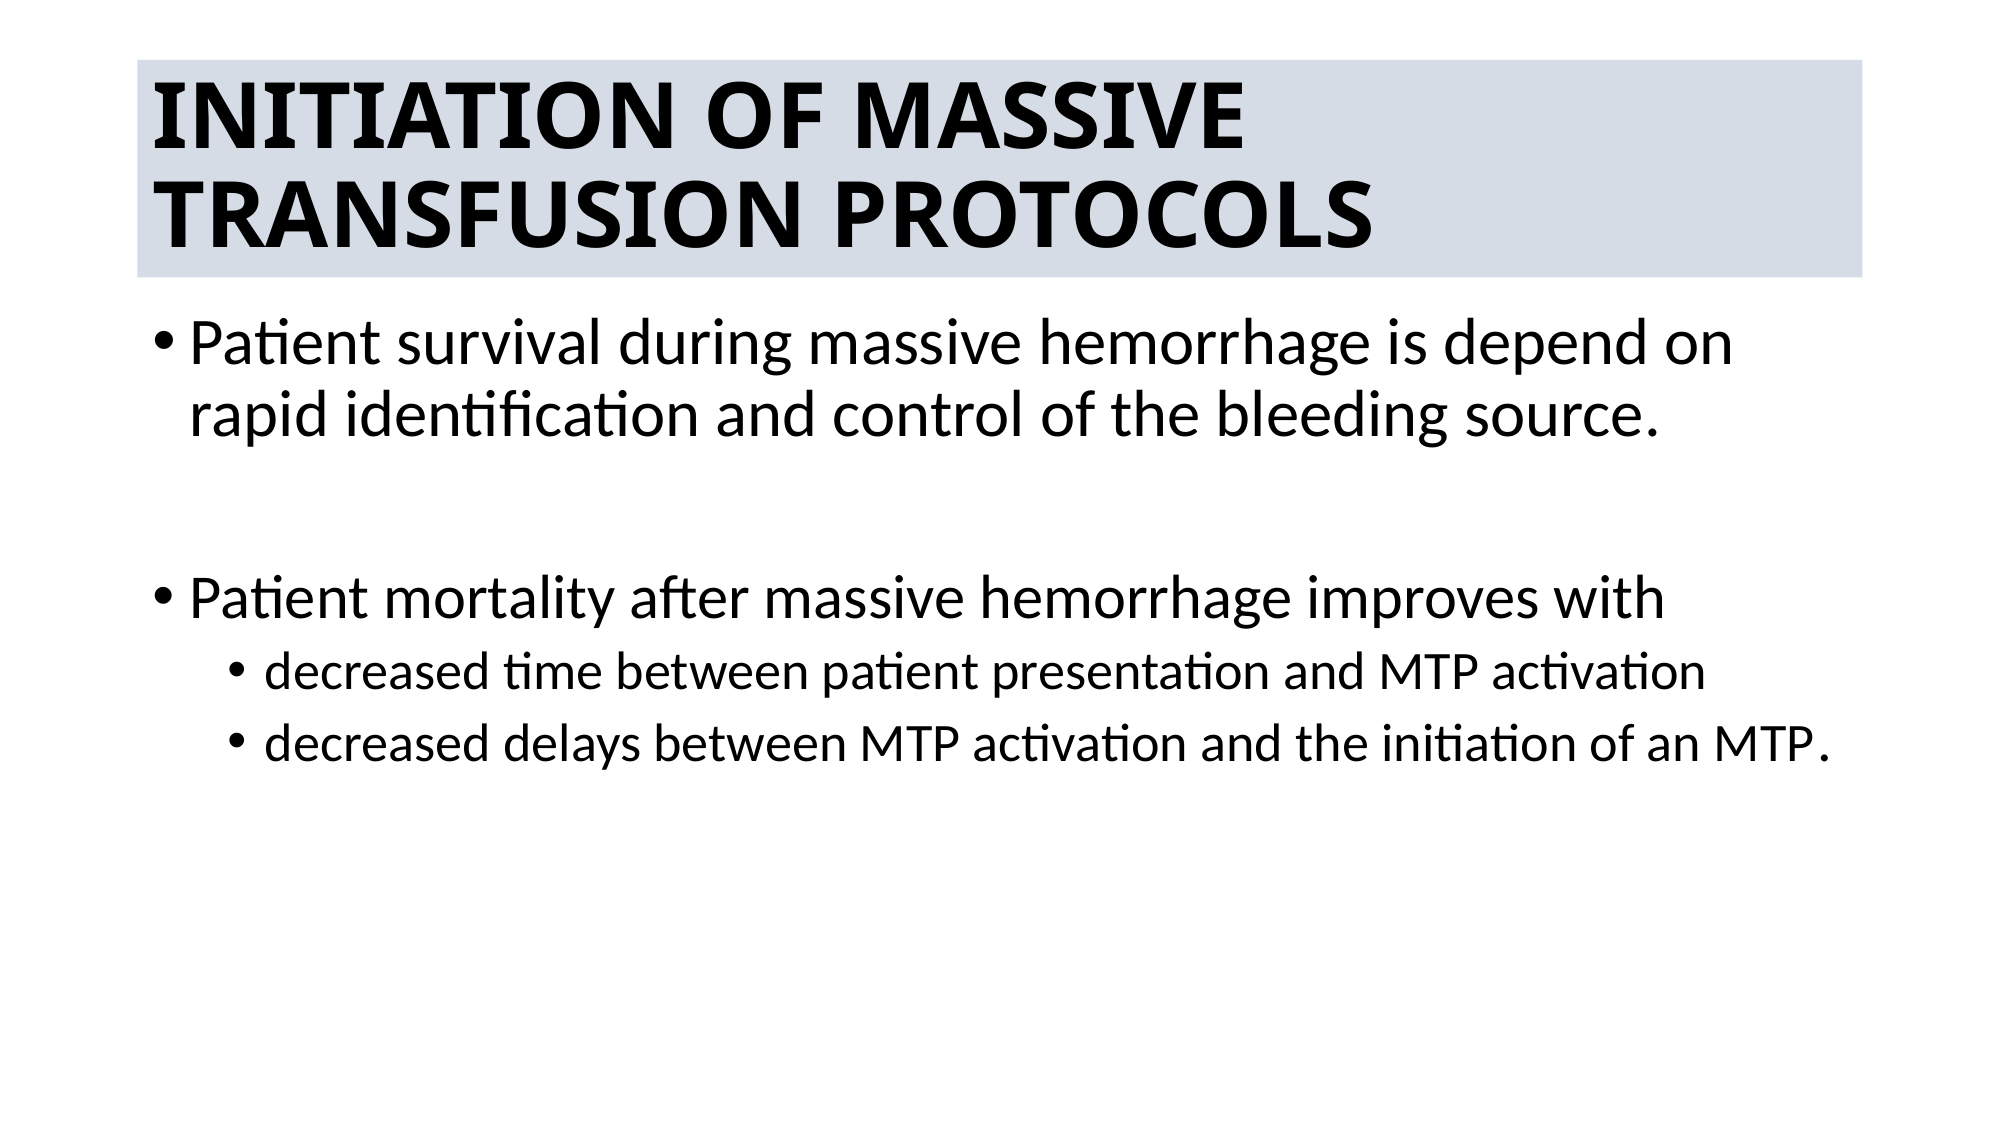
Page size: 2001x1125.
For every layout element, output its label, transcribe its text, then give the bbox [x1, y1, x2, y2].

list Patient survival during massive hemorrhage is depend on rapid identification and control of the bleeding source. Patient mortality after massive hemorrhage improves with decreased time between patient presentation and MTP activation decreased delays between MTP activation and the initiation of an MTP. [137, 299, 1863, 1014]
title INITIATION OF MASSIVE TRANSFUSION PROTOCOLS [137, 59, 1863, 278]
